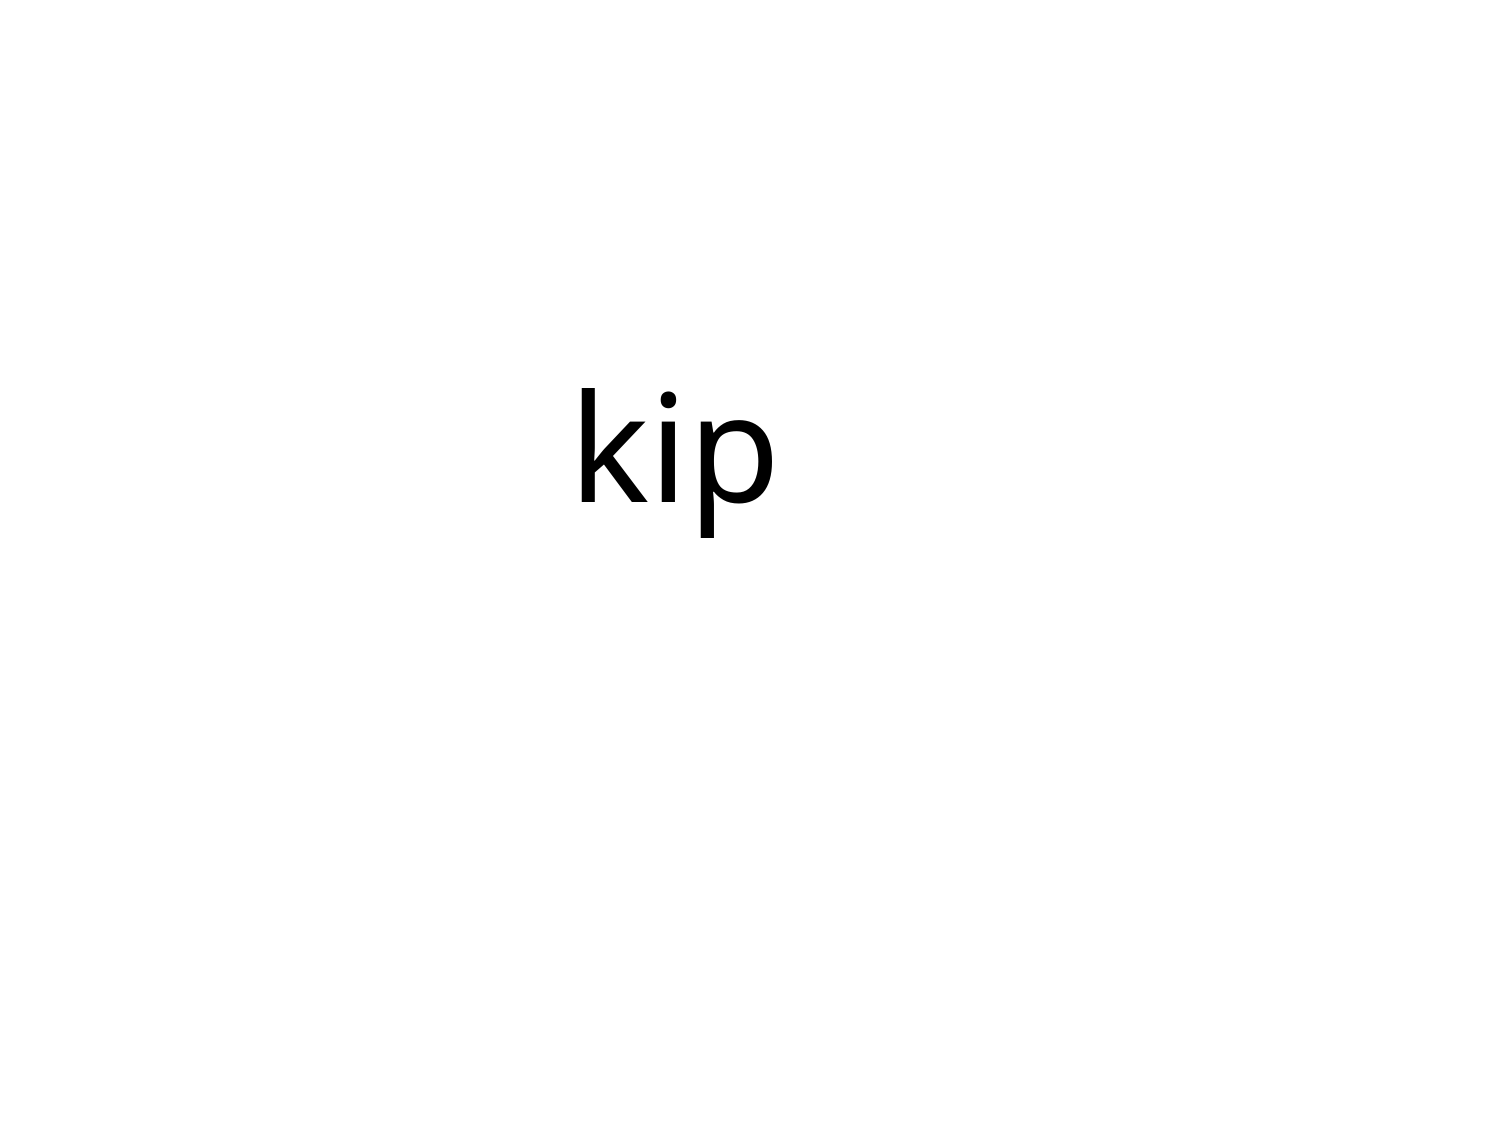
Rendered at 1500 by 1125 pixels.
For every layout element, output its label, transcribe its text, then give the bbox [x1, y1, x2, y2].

text_box kip [554, 299, 796, 540]
